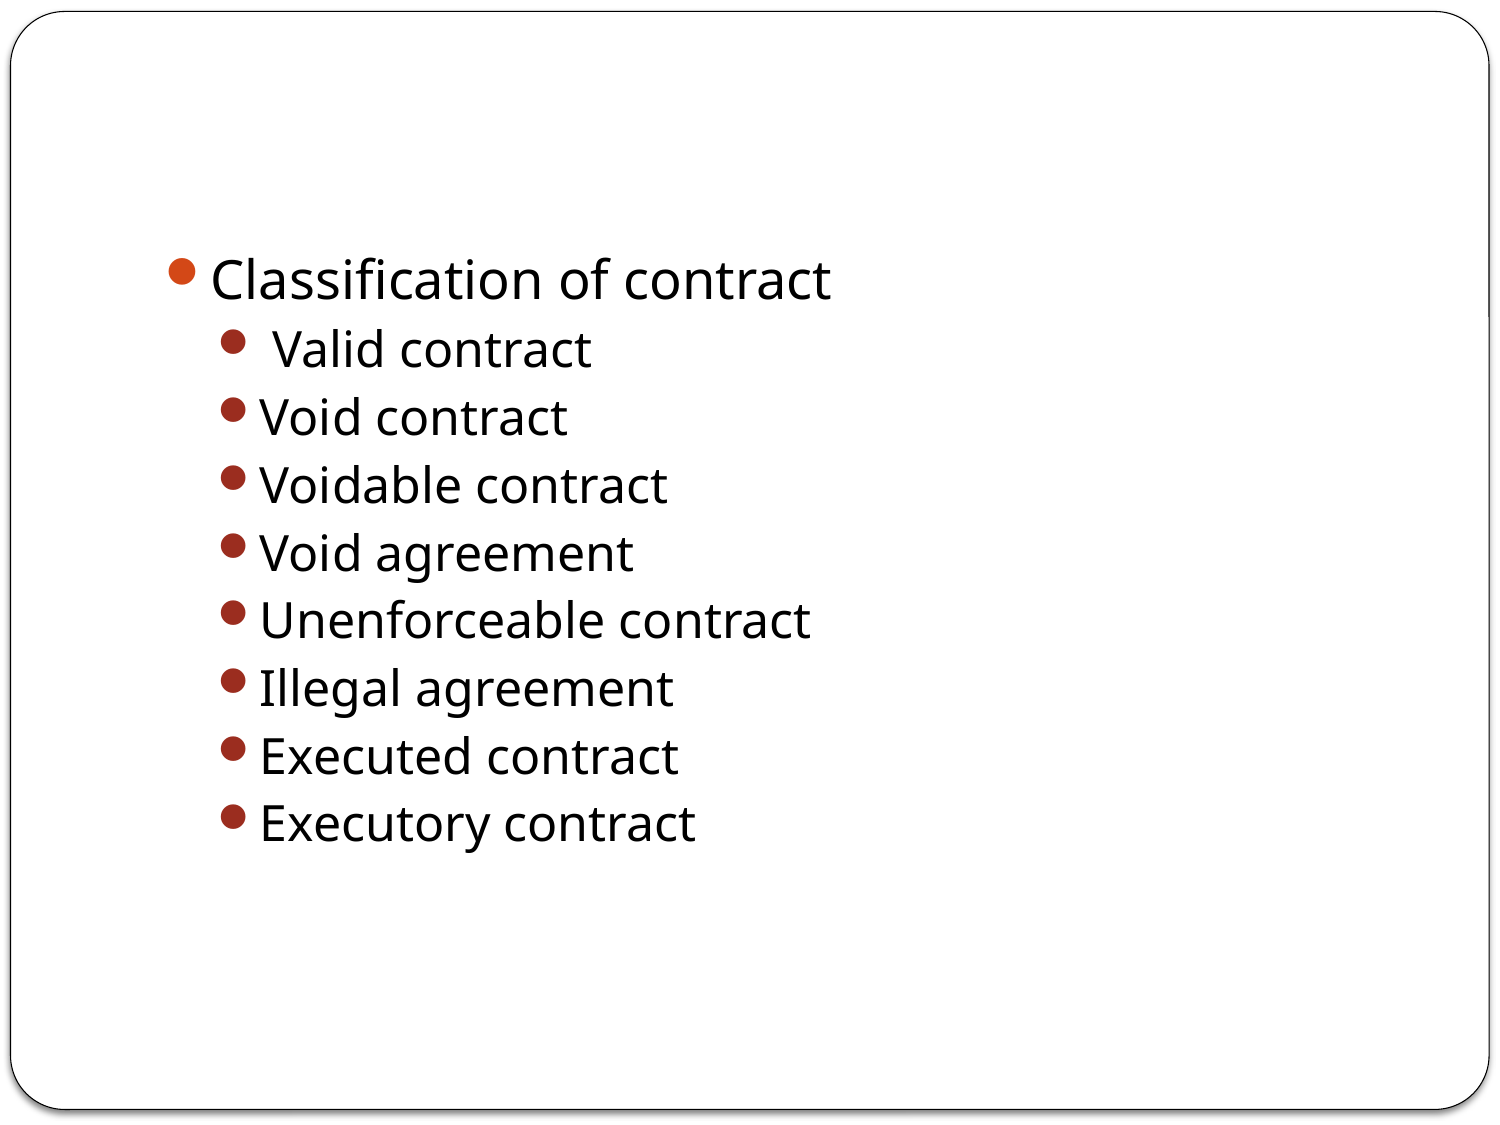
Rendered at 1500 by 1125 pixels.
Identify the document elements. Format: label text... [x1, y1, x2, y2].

list Classification of contract Valid contract Void contract Voidable contract Void agreement Unenforceable contract Illegal agreement Executed contract Executory contract [150, 237, 1425, 988]
